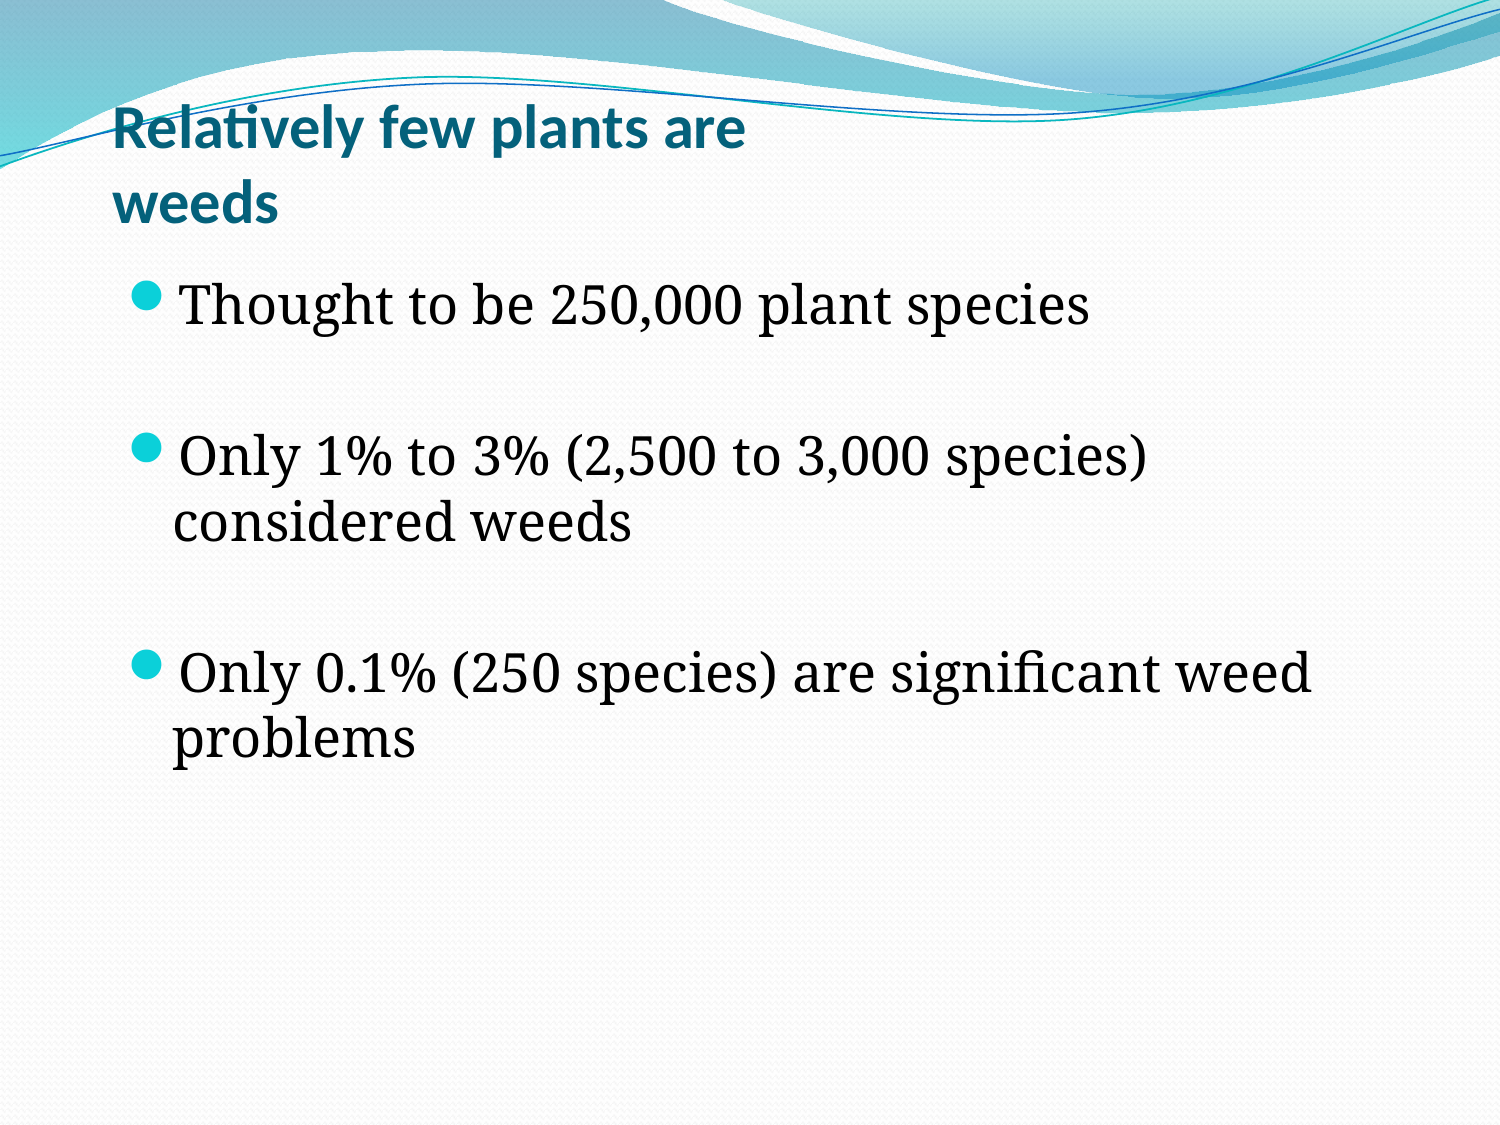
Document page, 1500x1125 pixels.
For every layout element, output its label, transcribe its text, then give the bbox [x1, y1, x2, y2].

list Thought to be 250,000 plant species Only 1% to 3% (2,500 to 3,000 species) considered weeds Only 0.1% (250 species) are significant weed problems [112, 262, 1388, 1063]
title Relatively few plants are weeds [112, 76, 1388, 262]
